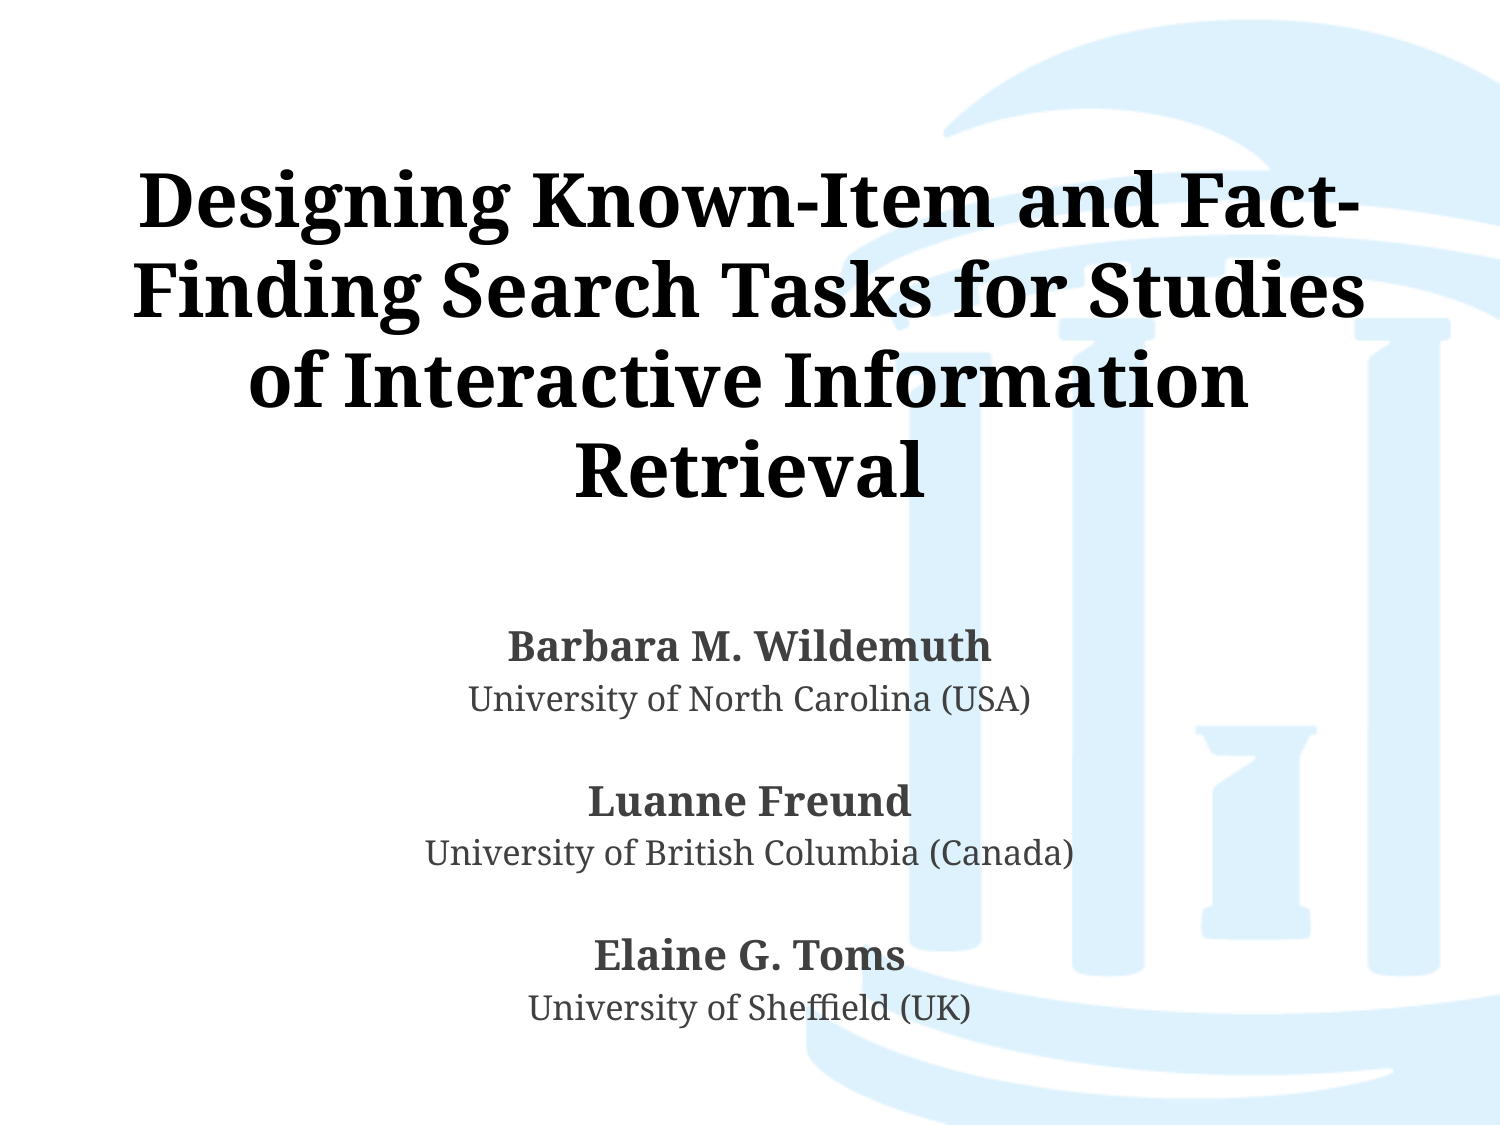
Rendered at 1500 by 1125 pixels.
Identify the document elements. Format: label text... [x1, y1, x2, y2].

picture [806, 0, 1500, 1125]
title Designing Known-Item and Fact-Finding Search Tasks for Studies of Interactive Information Retrieval [112, 149, 800, 516]
subtitle Barbara M. Wildemuth University of North Carolina (USA) Luanne Freund University of British Columbia (Canada) Elaine G. Toms University of Sheffield (UK) [225, 612, 800, 1038]
